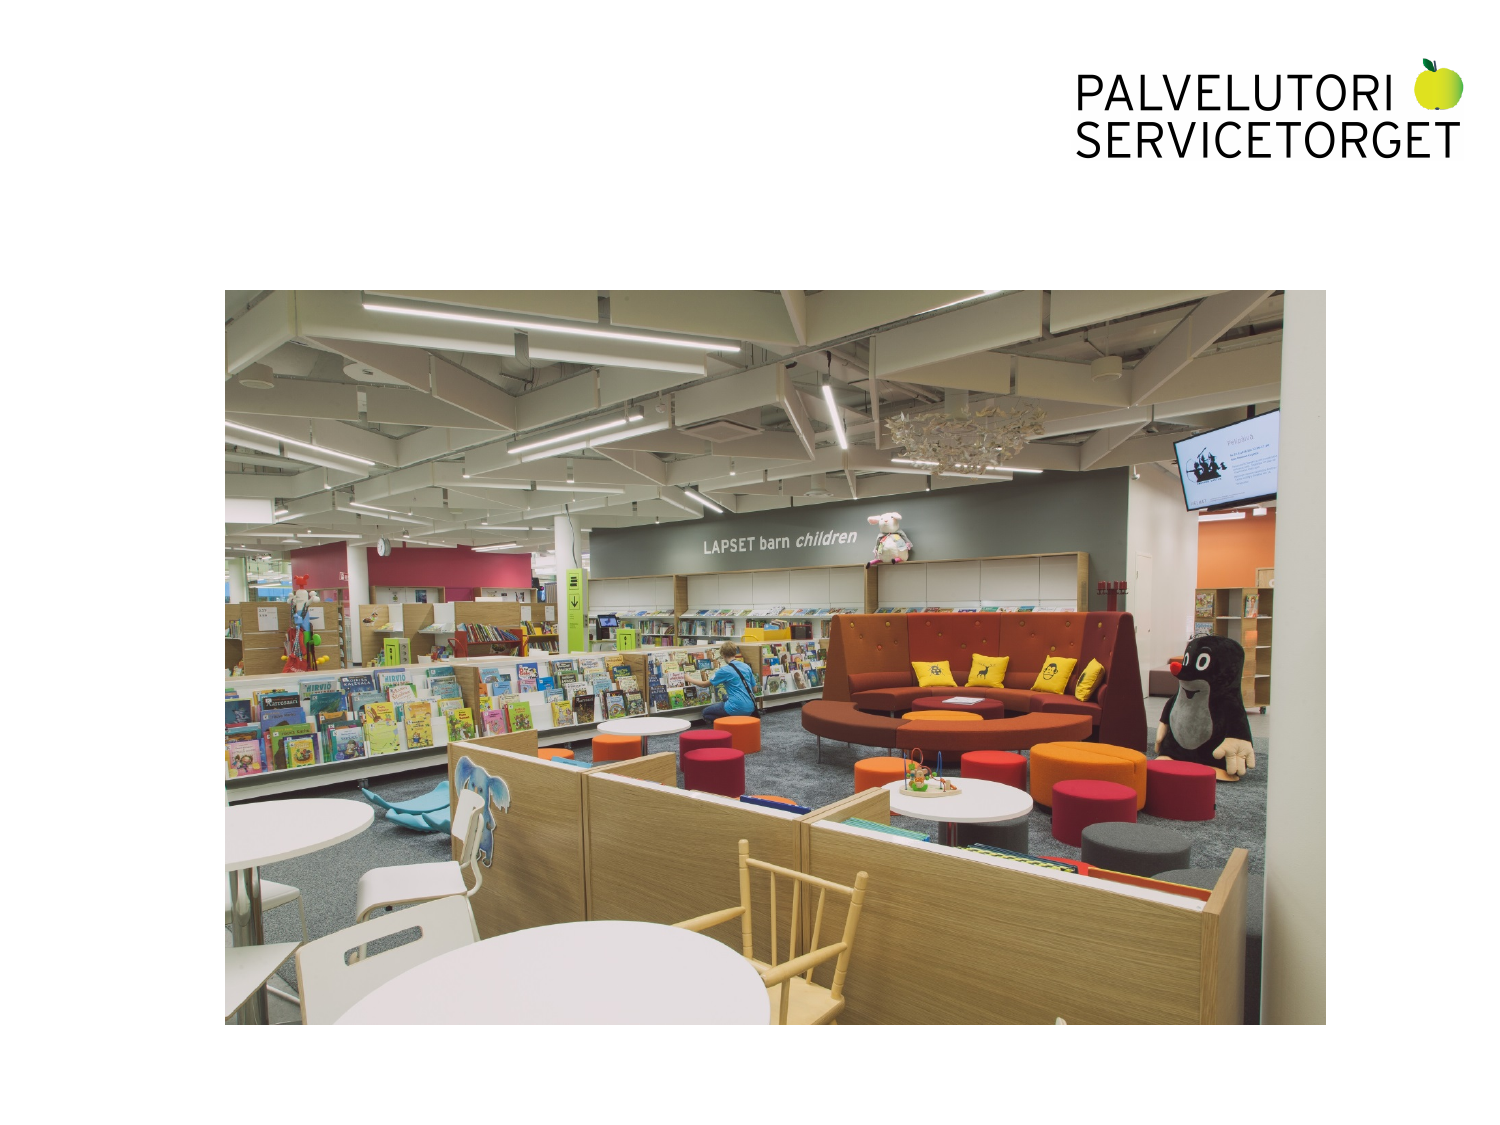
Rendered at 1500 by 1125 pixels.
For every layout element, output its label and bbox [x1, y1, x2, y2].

picture [225, 290, 1327, 1025]
picture [1071, 56, 1464, 161]
